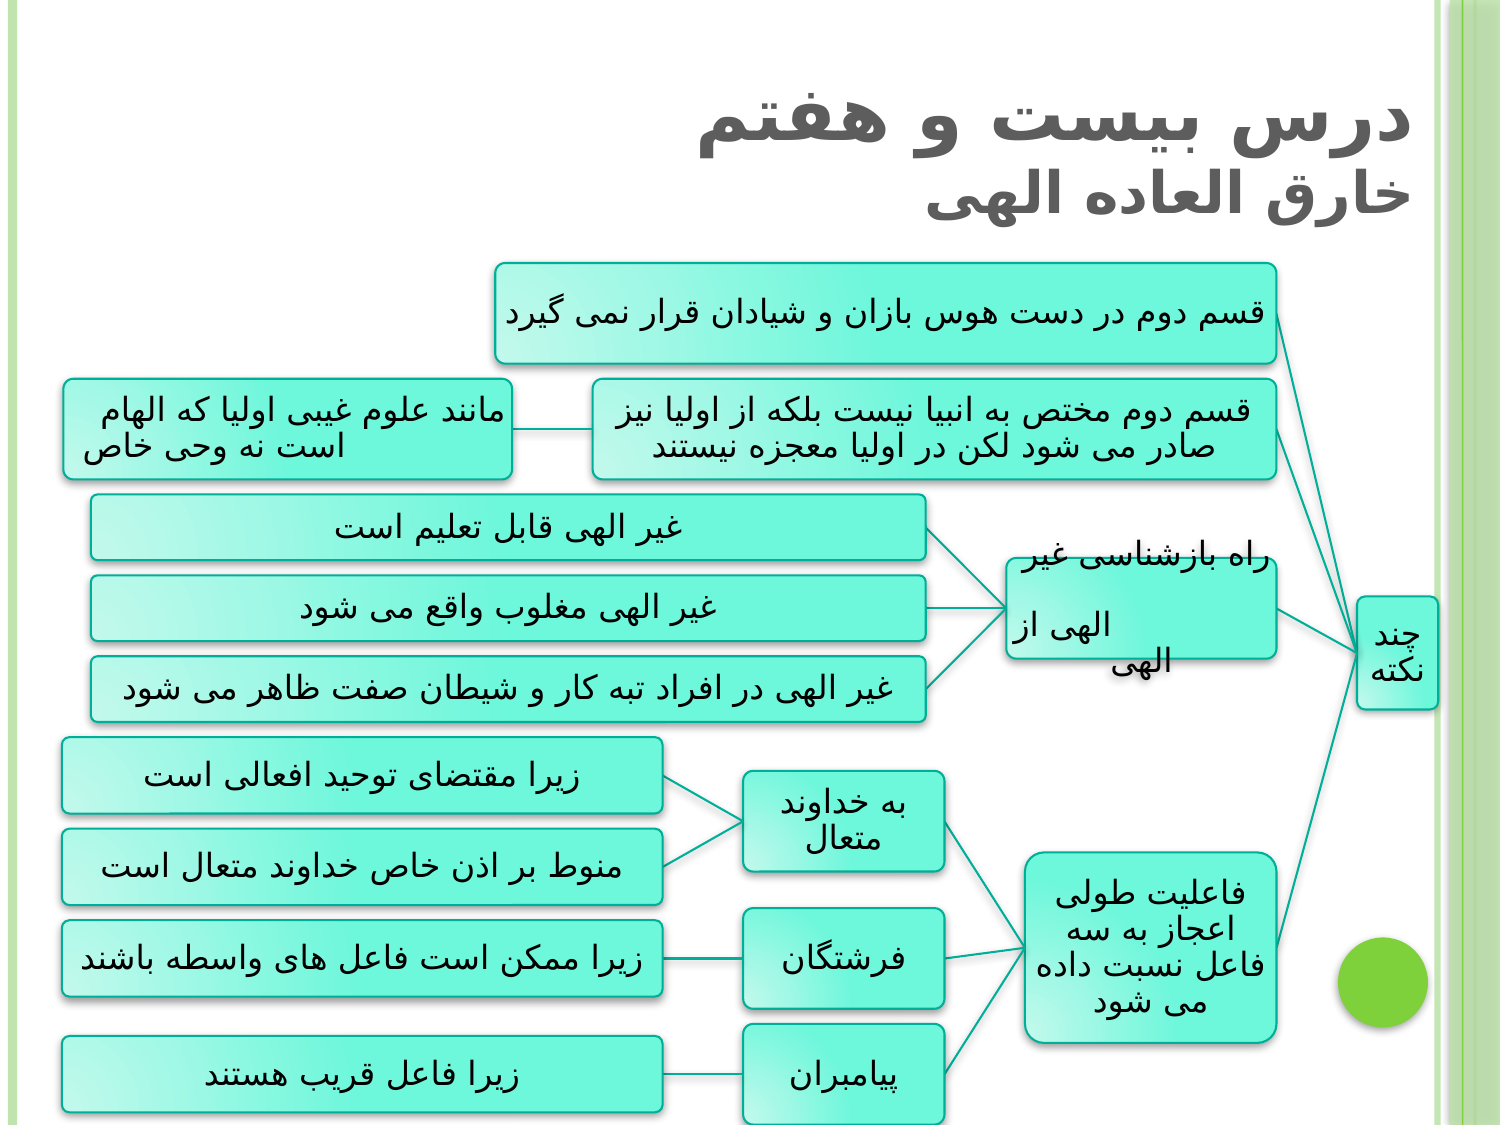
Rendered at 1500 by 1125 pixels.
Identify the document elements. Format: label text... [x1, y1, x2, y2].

title درس بیست و هفتم خارق العاده الهی [204, 45, 1430, 233]
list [0, 261, 1500, 1125]
